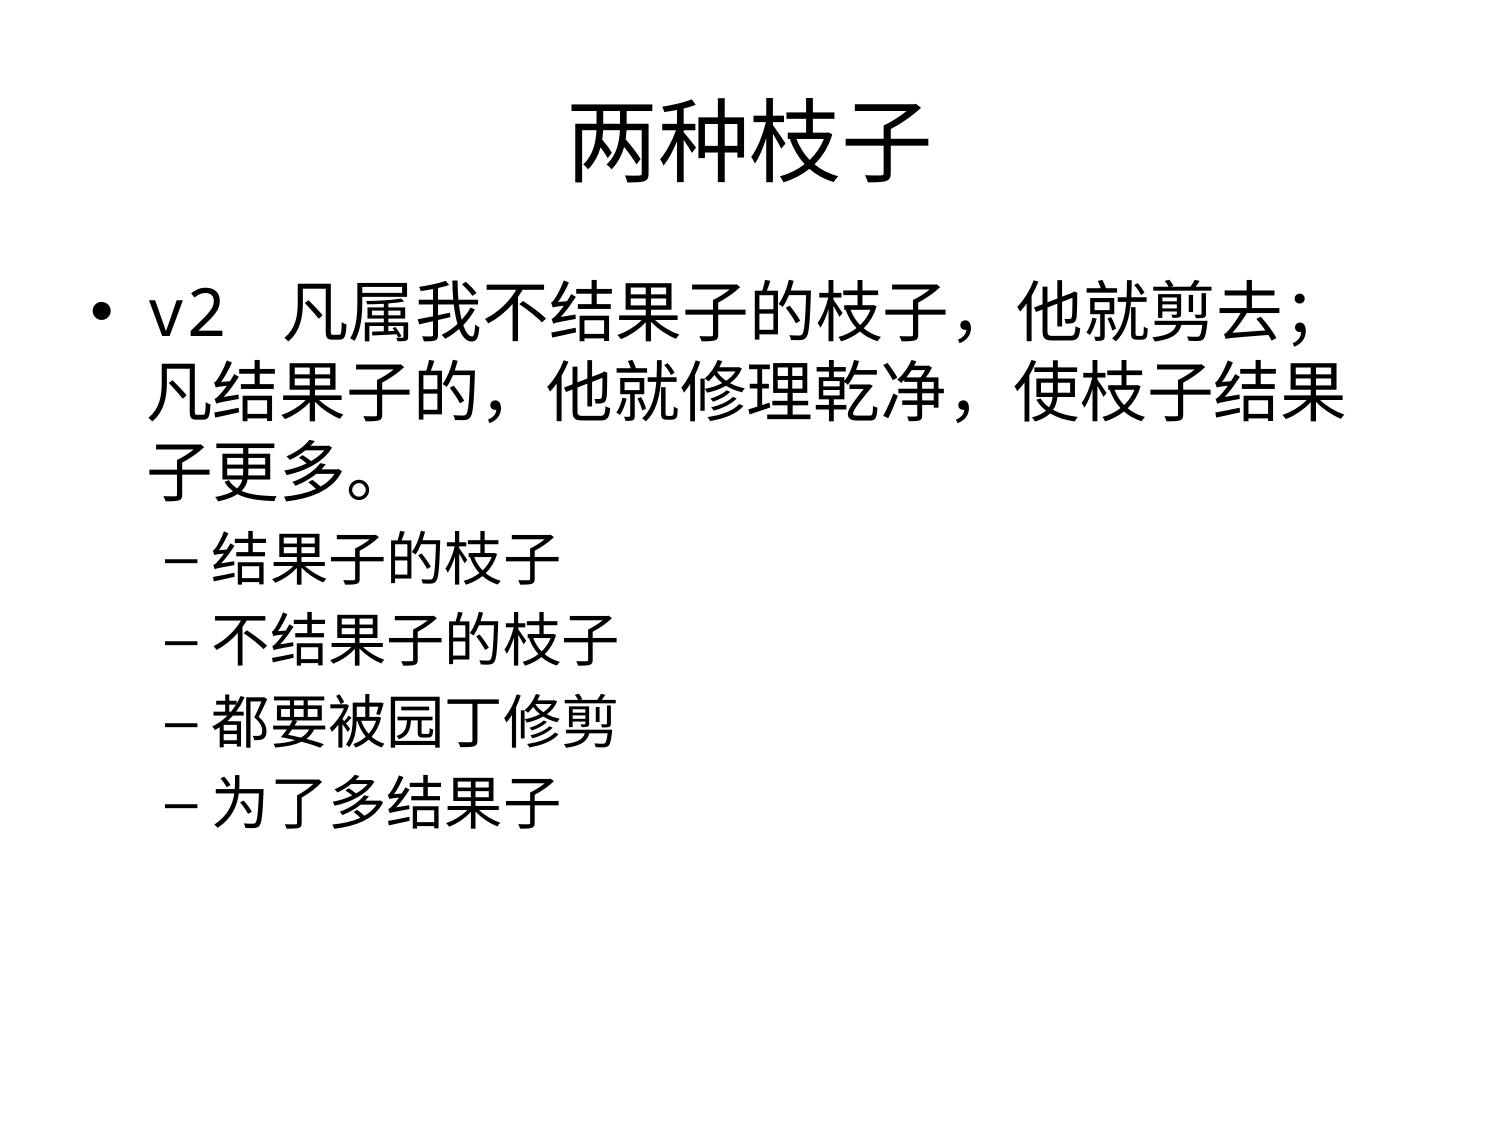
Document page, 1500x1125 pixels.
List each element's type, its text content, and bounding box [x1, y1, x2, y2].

list v2 凡属我不结果子的枝子，他就剪去；凡结果子的，他就修理乾净，使枝子结果子更多。 结果子的枝子 不结果子的枝子 都要被园丁修剪 为了多结果子 [75, 262, 1425, 1005]
title 两种枝子 [75, 45, 1425, 233]
